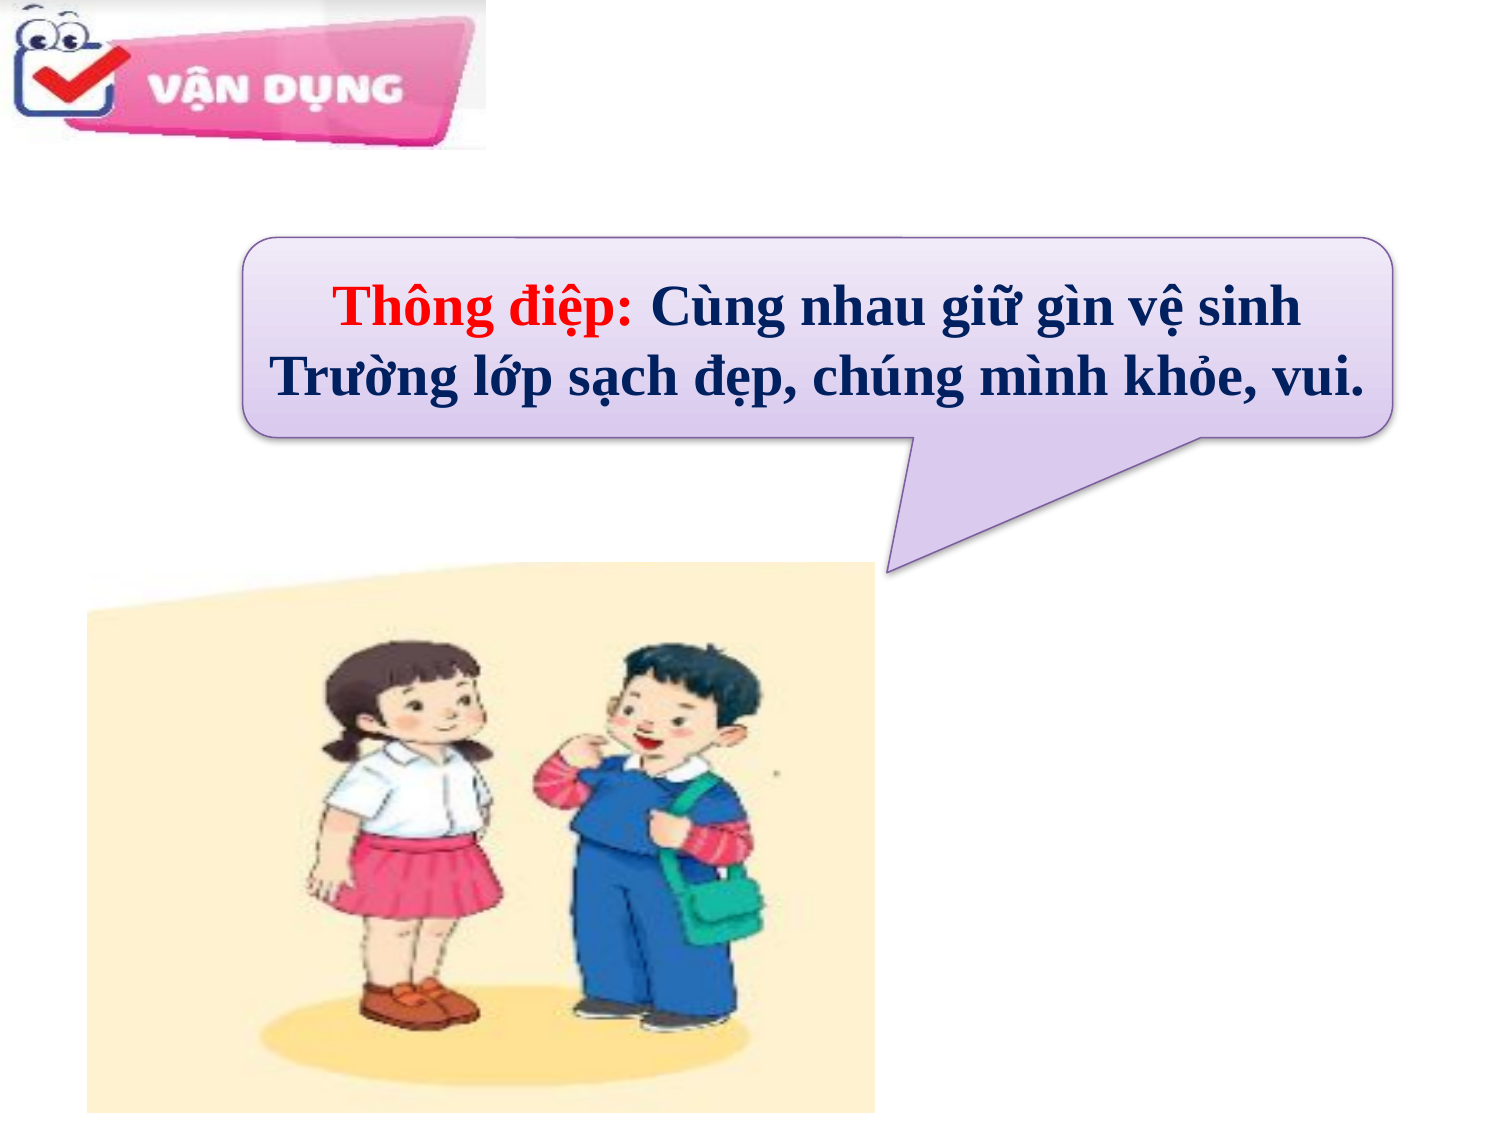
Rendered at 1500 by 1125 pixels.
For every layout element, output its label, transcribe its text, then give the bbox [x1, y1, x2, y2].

picture [87, 562, 876, 1113]
picture [0, 0, 486, 151]
text_box Thông điệp: Cùng nhau giữ gìn vệ sinh Trường lớp sạch đẹp, chúng mình khỏe, vui. [241, 236, 1394, 574]
